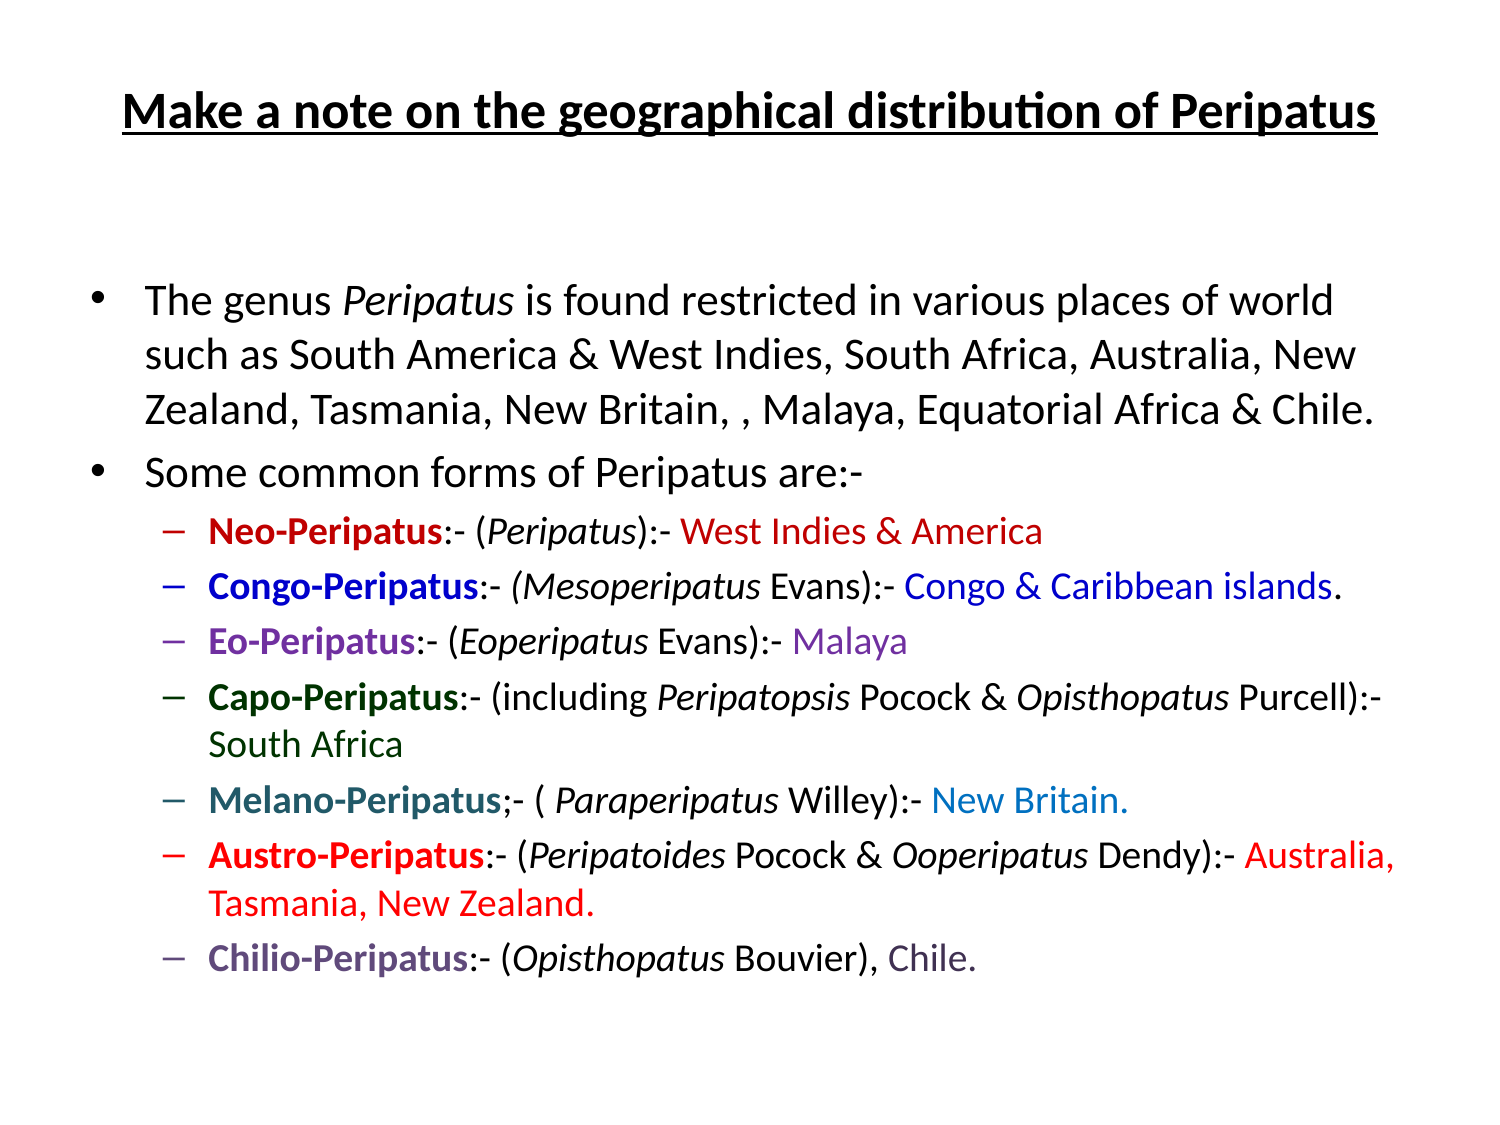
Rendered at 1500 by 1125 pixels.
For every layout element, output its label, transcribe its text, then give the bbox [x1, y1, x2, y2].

title Make a note on the geographical distribution of Peripatus [75, 45, 1425, 233]
list The genus Peripatus is found restricted in various places of world such as South America & West Indies, South Africa, Australia, New Zealand, Tasmania, New Britain, , Malaya, Equatorial Africa & Chile. Some common forms of Peripatus are:- Neo-Peripatus:- (Peripatus):- West Indies & America Congo-Peripatus:- (Mesoperipatus Evans):- Congo & Caribbean islands. Eo-Peripatus:- (Eoperipatus Evans):- Malaya Capo-Peripatus:- (including Peripatopsis Pocock & Opisthopatus Purcell):- South Africa Melano-Peripatus;- ( Paraperipatus Willey):- New Britain. Austro-Peripatus:- (Peripatoides Pocock & Ooperipatus Dendy):- Australia, Tasmania, New Zealand. Chilio-Peripatus:- (Opisthopatus Bouvier), Chile. [75, 262, 1425, 1005]
